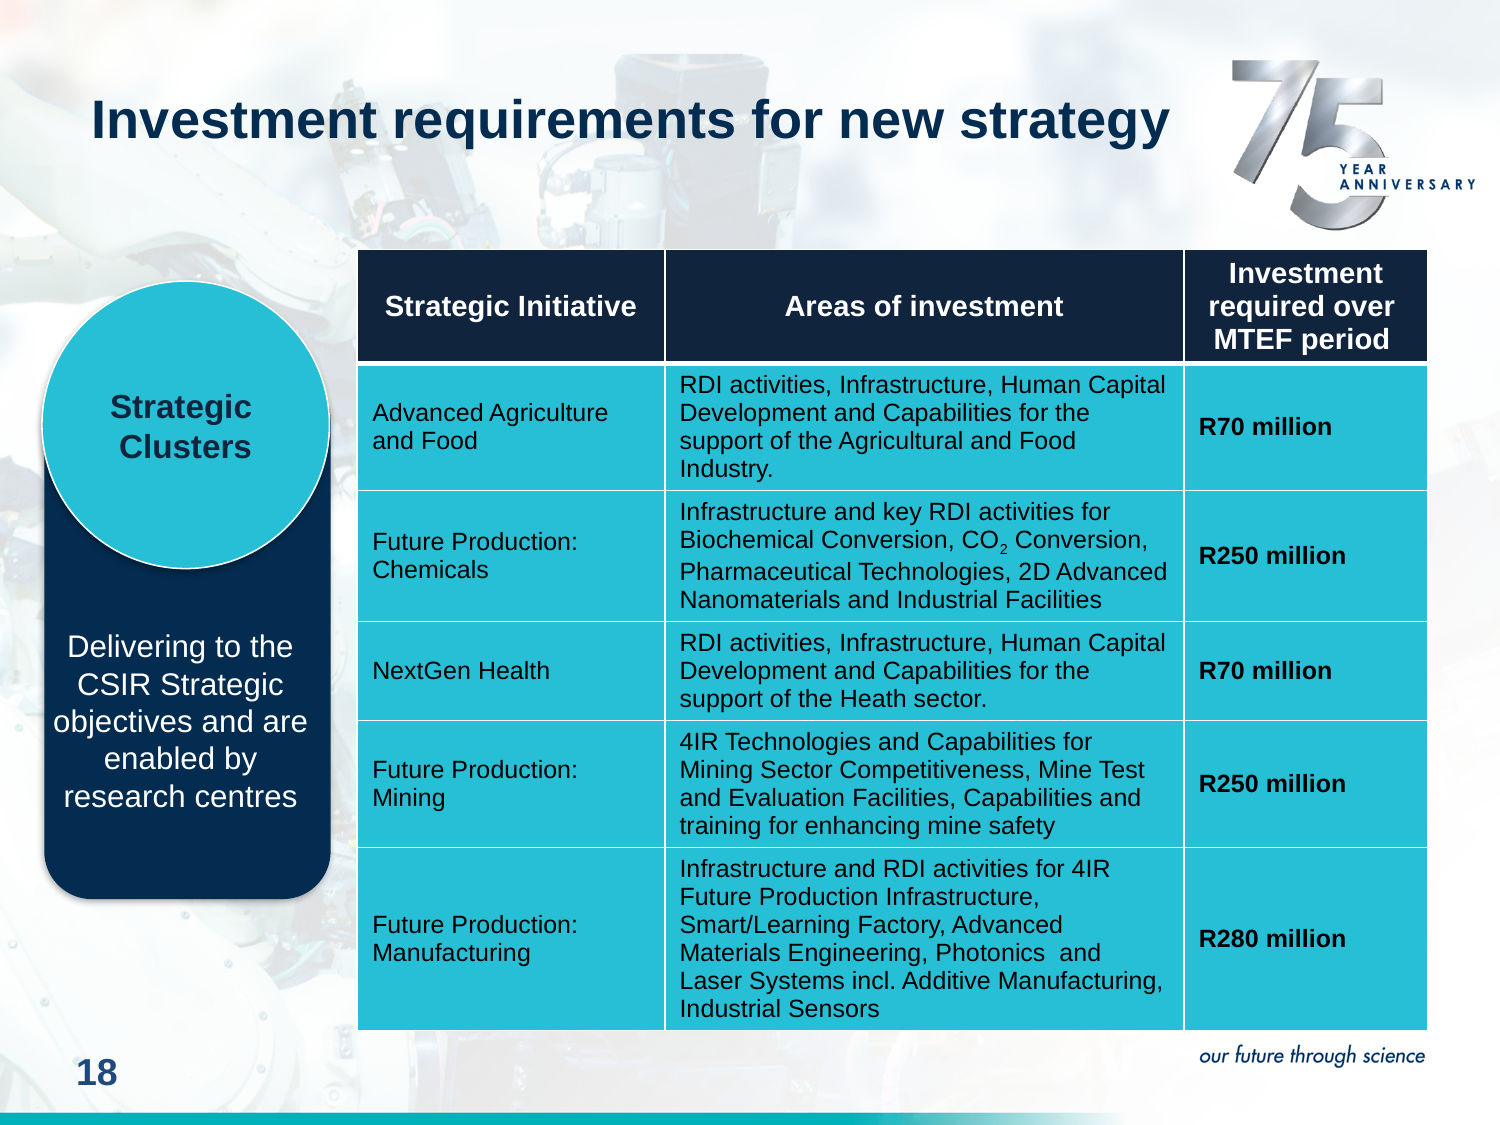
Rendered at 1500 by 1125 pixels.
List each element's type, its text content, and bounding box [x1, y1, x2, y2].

table_cell RDI activities, Infrastructure, Human Capital Development and Capabilities for the support of the Heath sector. [666, 622, 1183, 720]
table_cell 4IR Technologies and Capabilities for Mining Sector Competitiveness, Mine Test and Evaluation Facilities, Capabilities and training for enhancing mine safety [666, 721, 1183, 847]
text_box [43, 450, 332, 870]
table_header Investment required over MTEF period [1185, 250, 1427, 361]
table_cell Infrastructure and key RDI activities for Biochemical Conversion, CO2 Conversion, Pharmaceutical Technologies, 2D Advanced Nanomaterials and Industrial Facilities [666, 491, 1183, 621]
table_header Areas of investment [666, 250, 1183, 361]
text_box Delivering to the CSIR Strategic objectives and are enabled by research centres [33, 618, 328, 896]
table_cell R70 million [1185, 366, 1427, 490]
table_cell Future Production: Mining [358, 721, 664, 847]
table_cell R250 million [1185, 721, 1427, 847]
text_box [73, 896, 302, 900]
table_cell Future Production: Chemicals [358, 491, 664, 621]
table_cell Future Production: Manufacturing [358, 848, 664, 1030]
table_cell NextGen Health [358, 622, 664, 720]
picture [0, 0, 1500, 1125]
table_cell R280 million [1185, 848, 1427, 1030]
table_cell R70 million [1185, 622, 1427, 720]
text_box Strategic Clusters [41, 280, 331, 570]
table_cell Advanced Agriculture and Food [358, 366, 664, 490]
table_cell R250 million [1185, 491, 1427, 621]
table_cell Infrastructure and RDI activities for 4IR Future Production Infrastructure, Smart/Learning Factory, Advanced Materials Engineering, Photonics and Laser Systems incl. Additive Manufacturing, Industrial Sensors [666, 848, 1183, 1030]
table_header Strategic Initiative [358, 250, 664, 361]
table_cell RDI activities, Infrastructure, Human Capital Development and Capabilities for the support of the Agricultural and Food Industry. [666, 366, 1183, 490]
text_box Investment requirements for new strategy [76, 26, 1427, 214]
